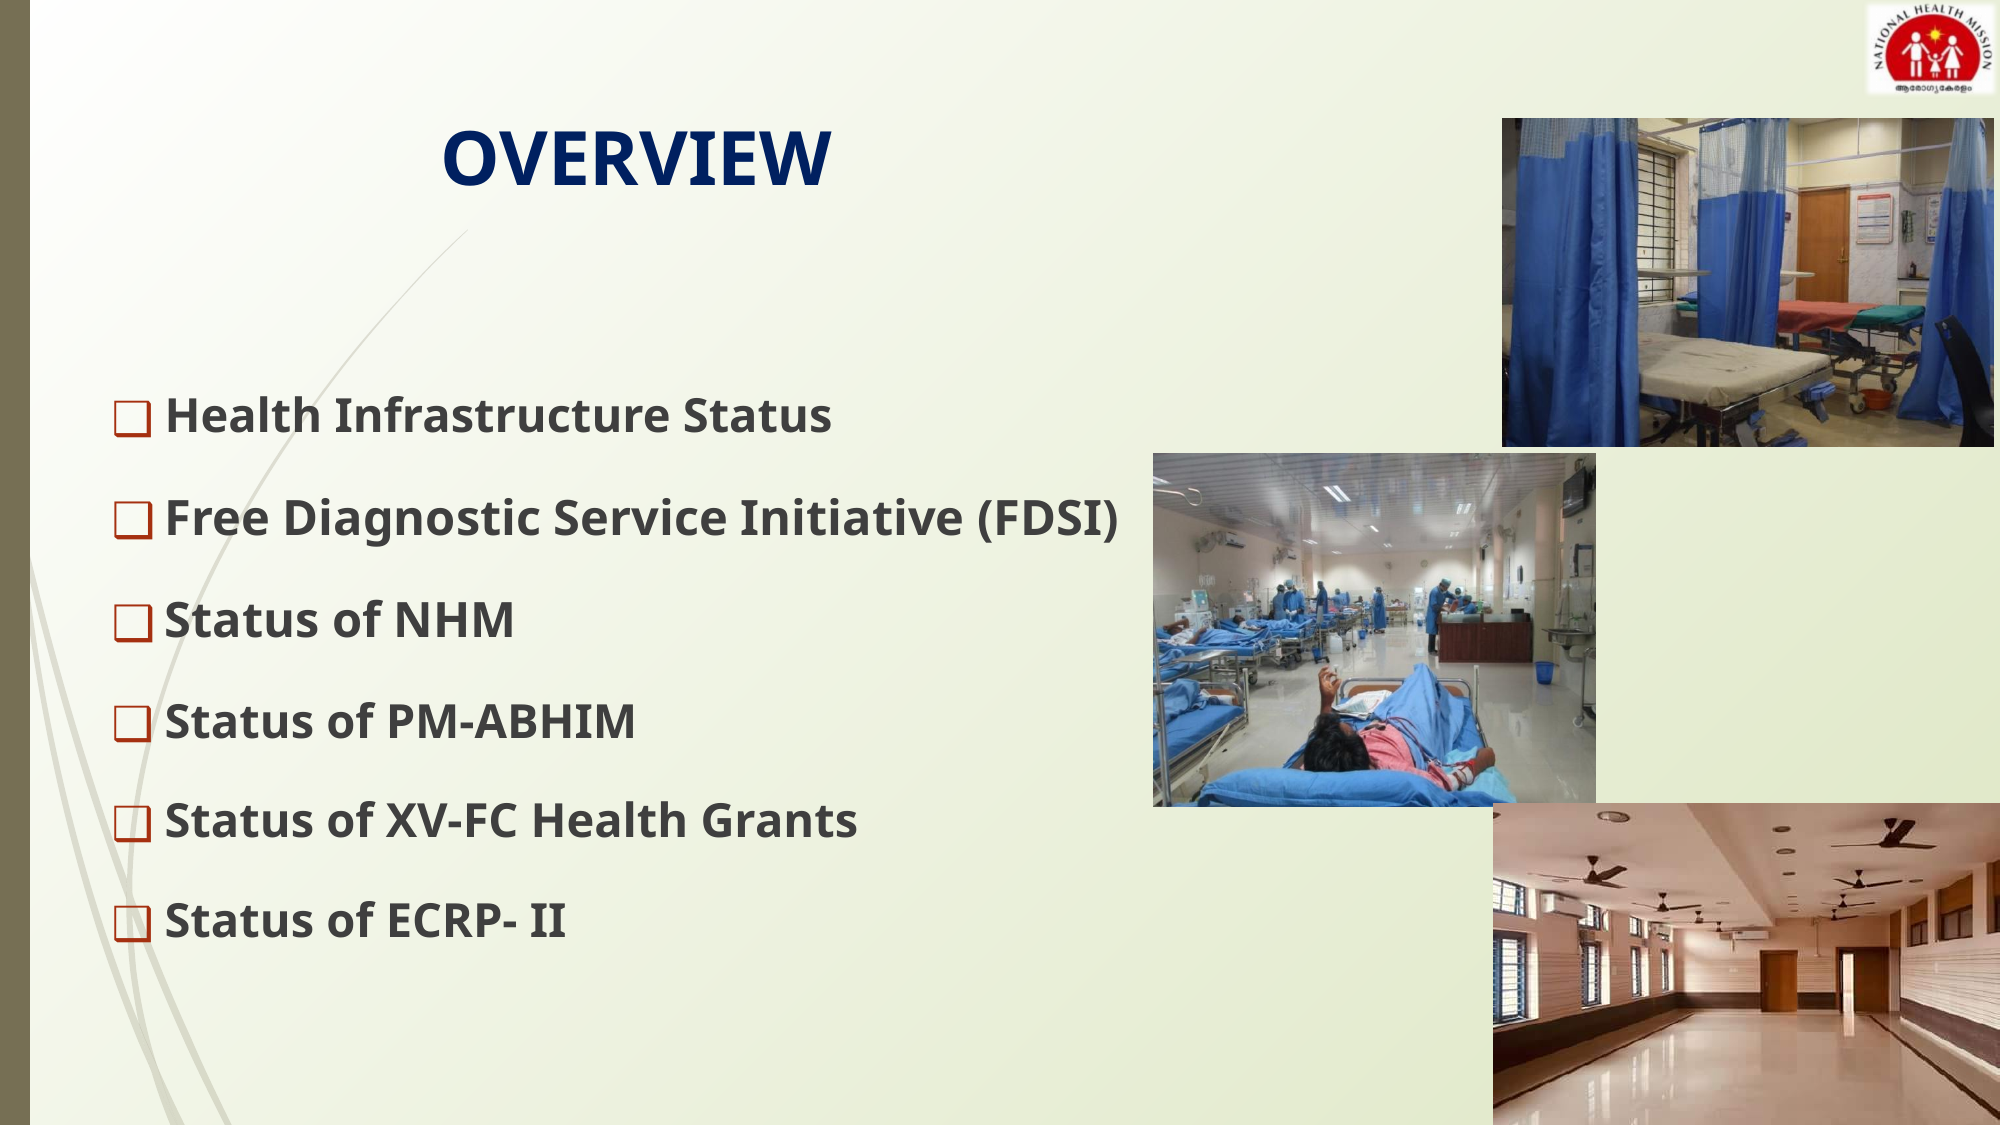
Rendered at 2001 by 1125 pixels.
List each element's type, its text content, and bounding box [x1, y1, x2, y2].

picture [1152, 452, 2000, 1125]
picture [1502, 118, 1994, 448]
picture [1870, 7, 1992, 91]
title OVERVIEW [425, 102, 1888, 313]
list Health Infrastructure Status Free Diagnostic Service Initiative (FDSI) Status of NHM Status of PM-ABHIM Status of XV-FC Health Grants Status of ECRP- II [96, 350, 1188, 970]
